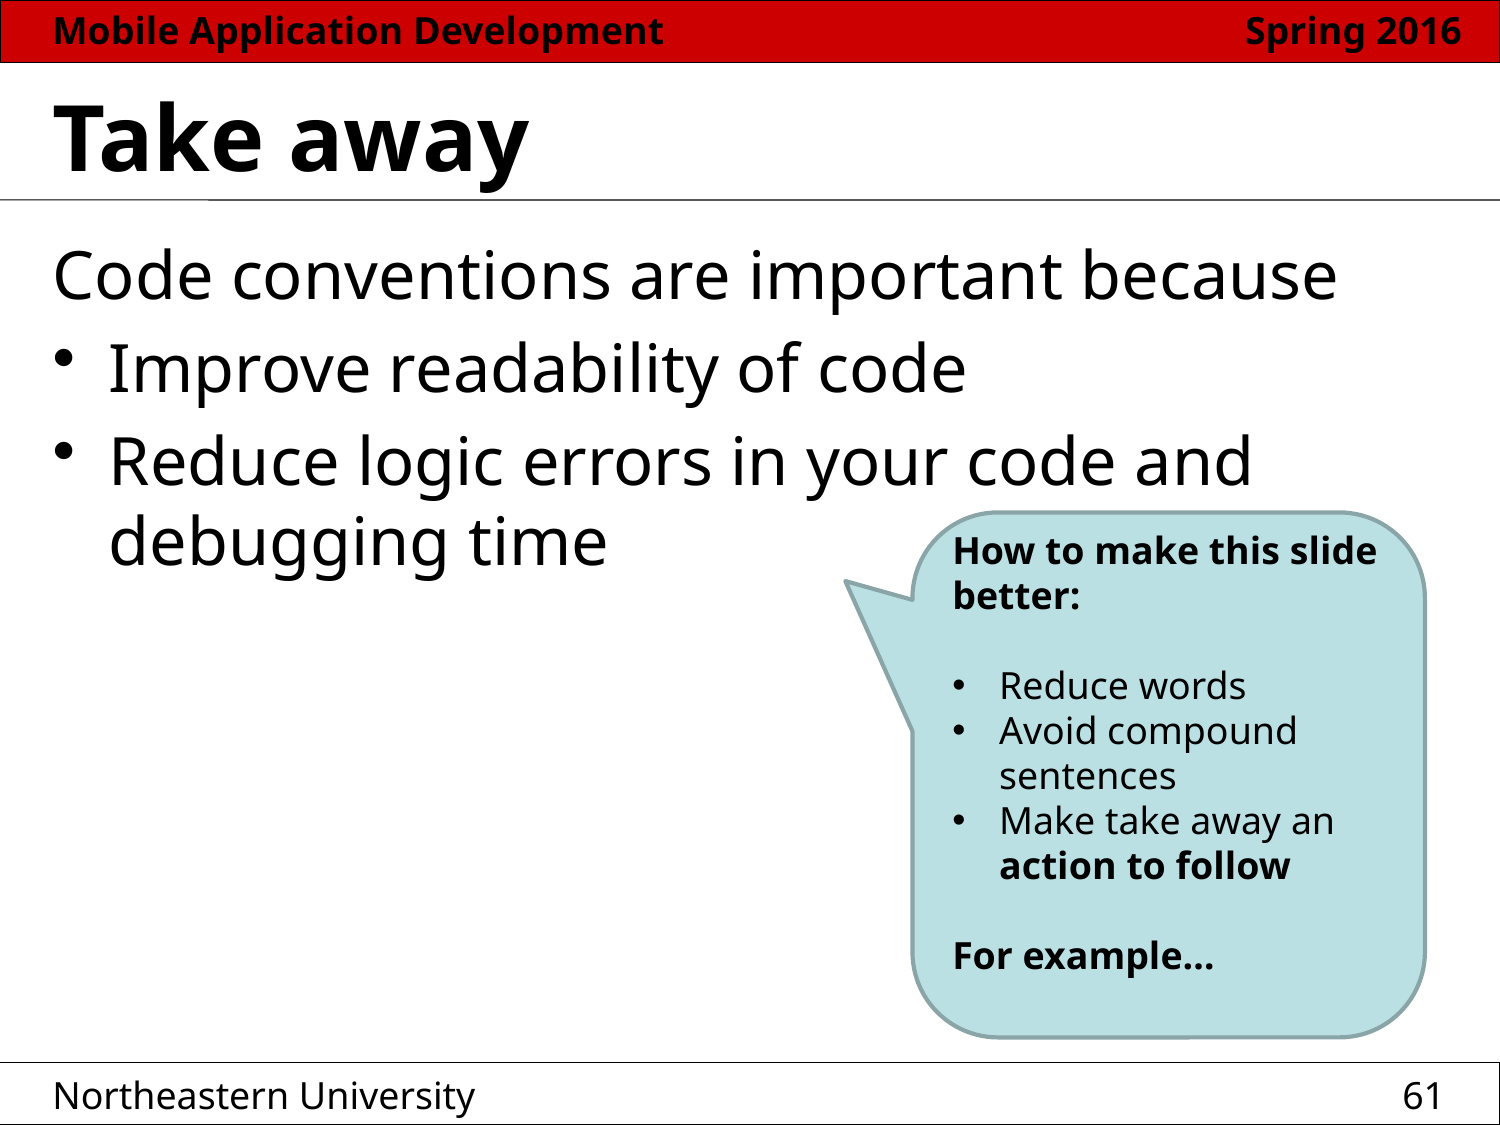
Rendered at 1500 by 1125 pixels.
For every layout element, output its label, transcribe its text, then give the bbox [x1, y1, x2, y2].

text_box How to make this slide better: Reduce words Avoid compound sentences Make take away an action to follow For example… [843, 510, 1428, 1040]
title Take away [37, 40, 1475, 224]
list Code conventions are important because Improve readability of code Reduce logic errors in your code and debugging time [37, 224, 1500, 1000]
